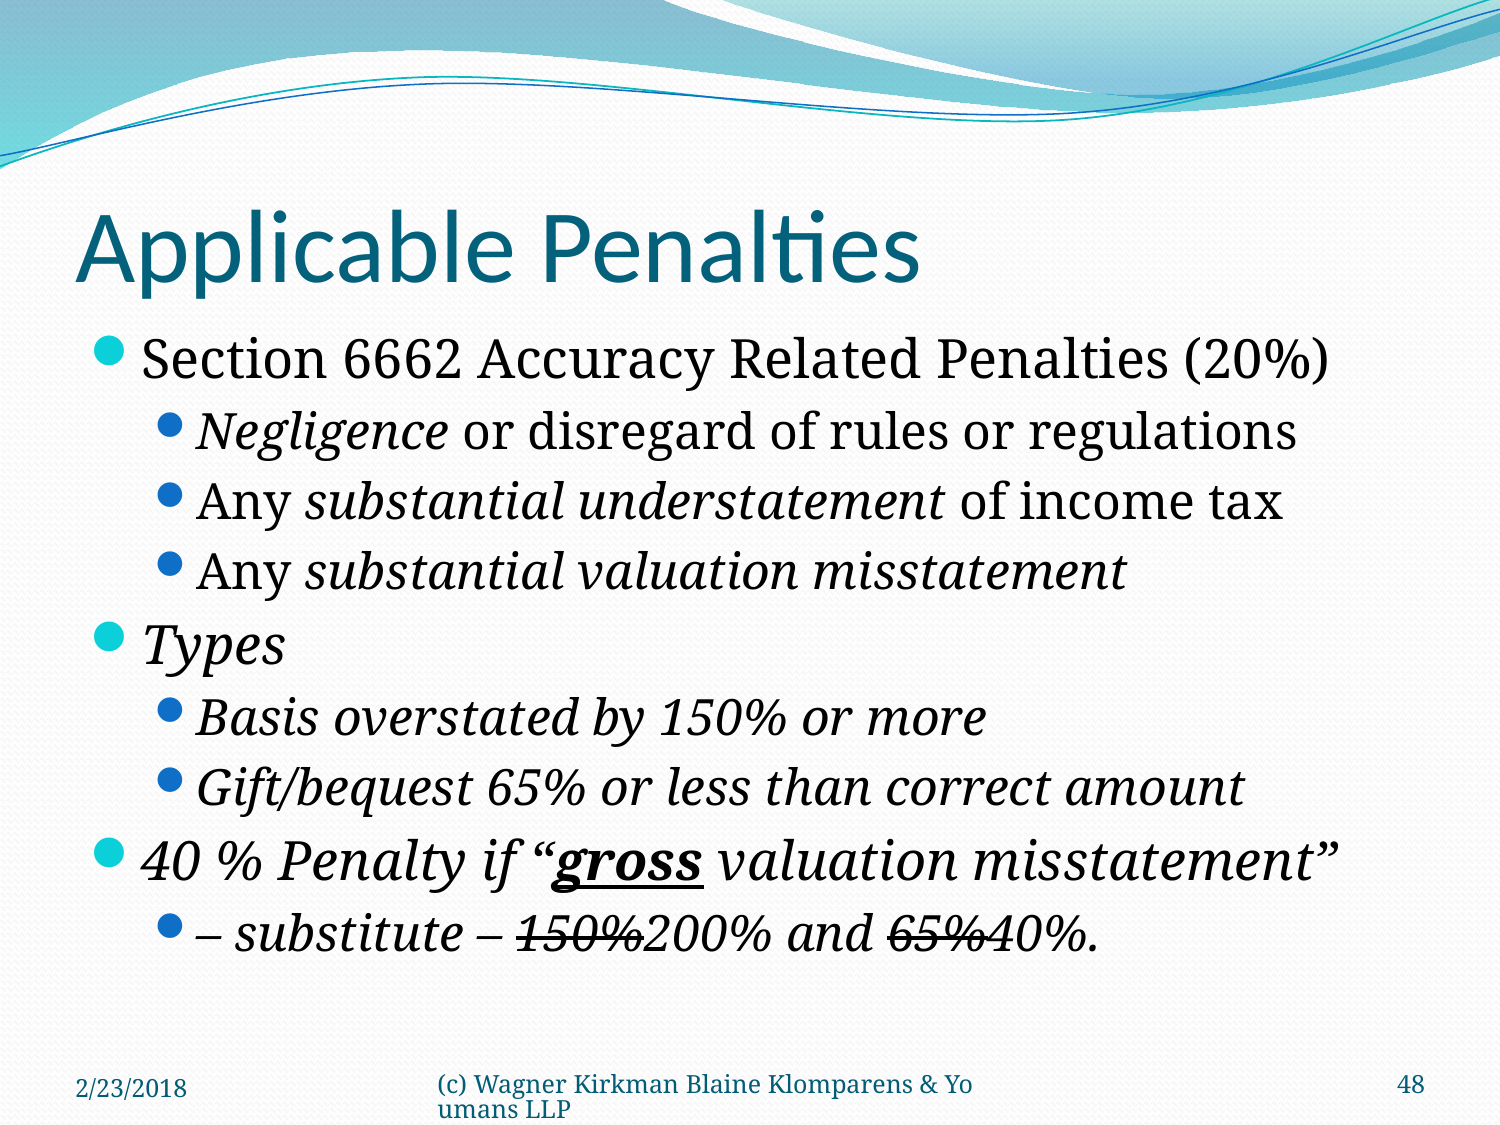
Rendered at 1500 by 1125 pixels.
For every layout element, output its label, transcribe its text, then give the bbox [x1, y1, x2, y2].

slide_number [75, 1042, 425, 1103]
footer (c) Wagner Kirkman Blaine Klomparens & Youmans LLP [437, 1042, 988, 1103]
title Applicable Penalties [75, 115, 1425, 303]
slide_number 48 [1299, 1042, 1425, 1103]
list Section 6662 Accuracy Related Penalties (20%) Negligence or disregard of rules or regulations Any substantial understatement of income tax Any substantial valuation misstatement Types Basis overstated by 150% or more Gift/bequest 65% or less than correct amount 40 % Penalty if “gross valuation misstatement” – substitute – 150%200% and 65%40%. [75, 317, 1425, 1038]
